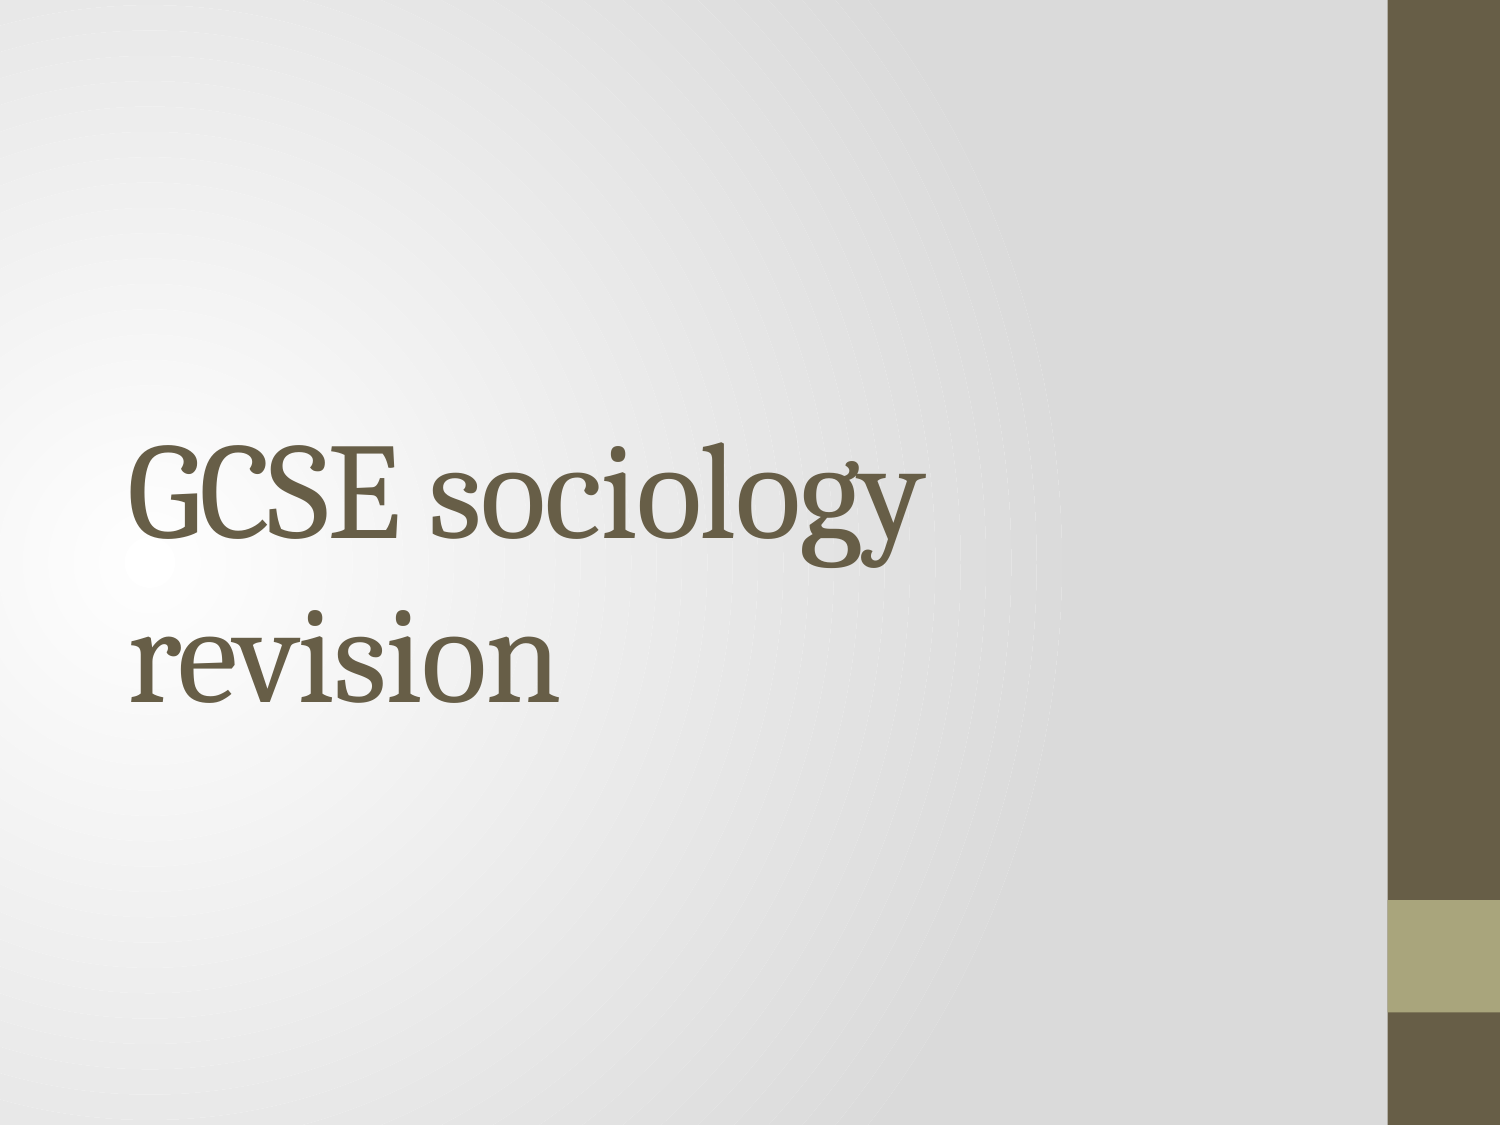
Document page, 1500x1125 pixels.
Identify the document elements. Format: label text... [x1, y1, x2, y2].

title GCSE sociology revision [112, 312, 1350, 738]
